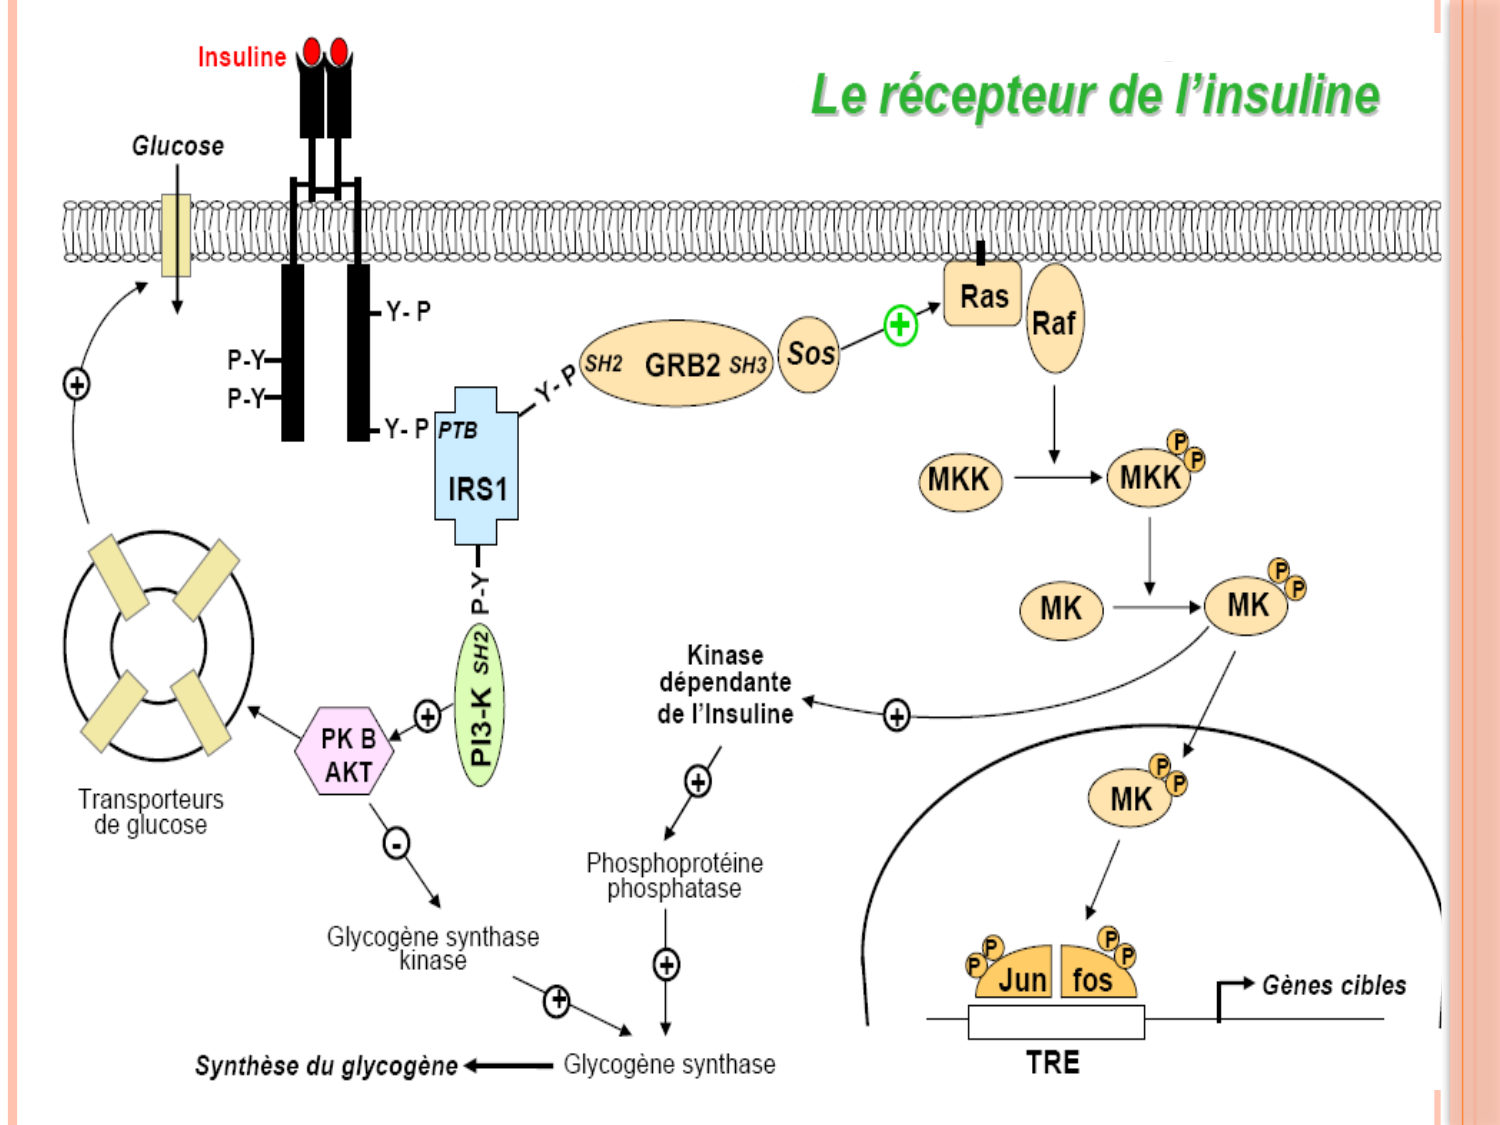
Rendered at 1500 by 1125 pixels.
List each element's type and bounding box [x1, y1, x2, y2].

picture [46, 34, 1442, 1091]
